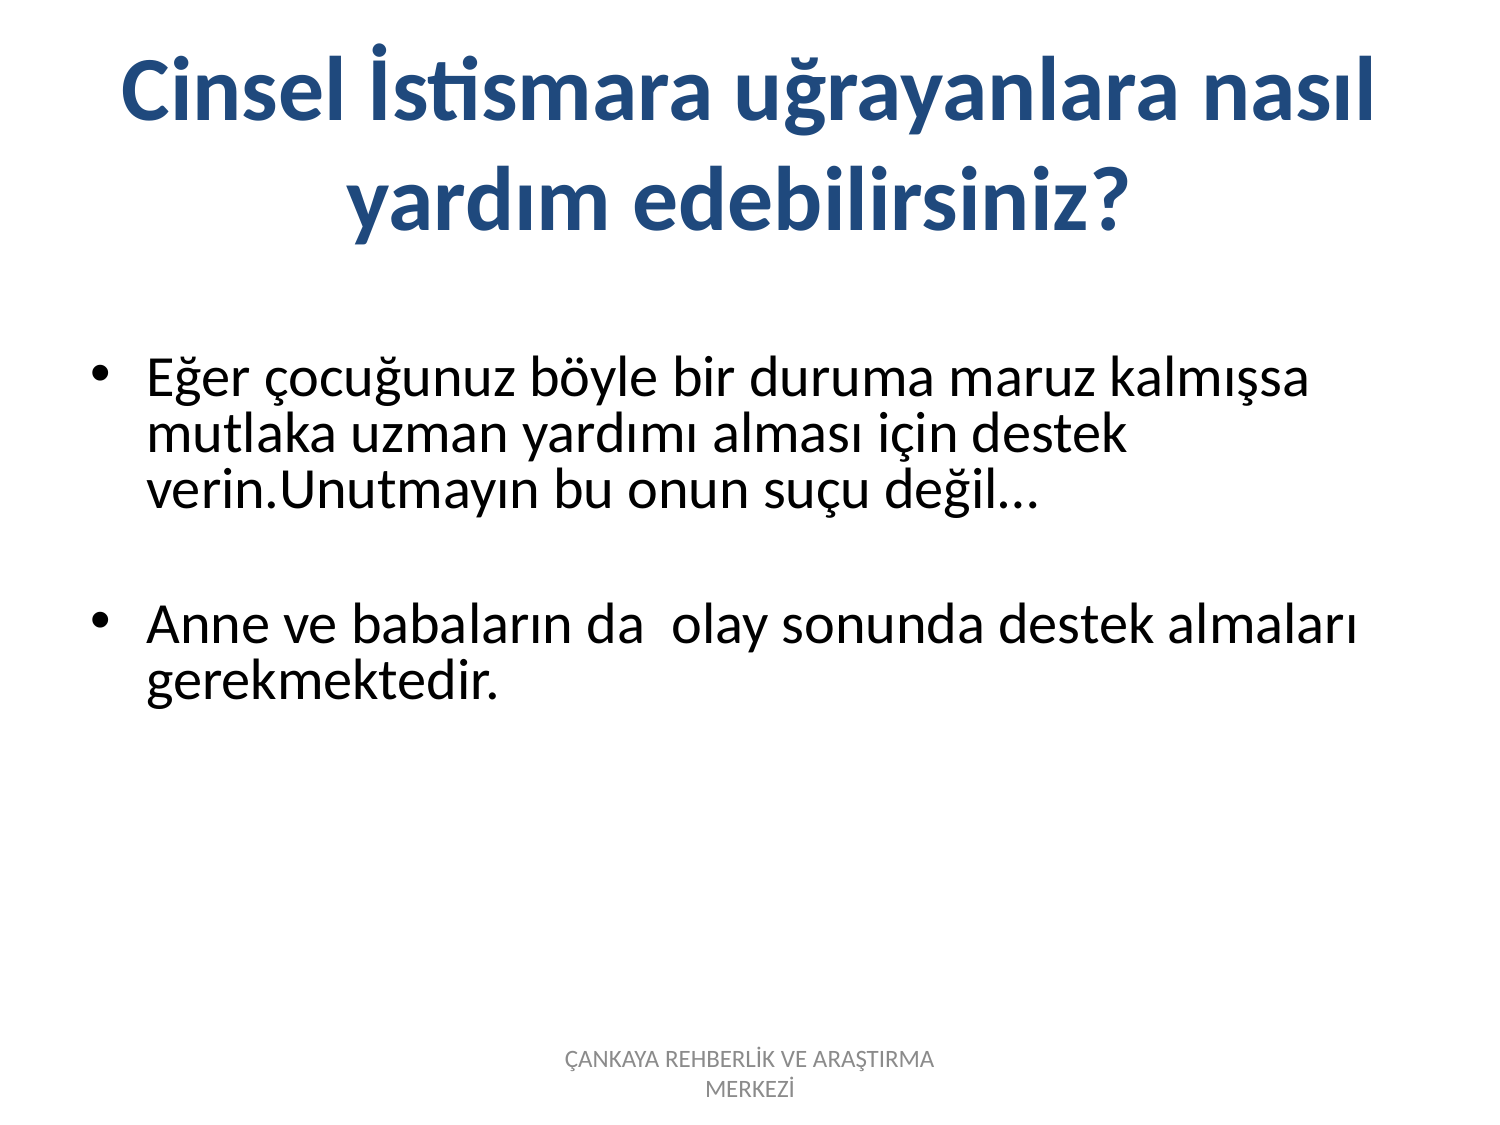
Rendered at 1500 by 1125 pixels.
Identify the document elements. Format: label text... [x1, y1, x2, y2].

footer ÇANKAYA REHBERLİK VE ARAŞTIRMA MERKEZİ [512, 1042, 988, 1103]
title Cinsel İstismara uğrayanlara nasıl yardım edebilirsiniz? [75, 45, 1425, 233]
list Eğer çocuğunuz böyle bir duruma maruz kalmışsa mutlaka uzman yardımı alması için destek verin.Unutmayın bu onun suçu değil… Anne ve babaların da olay sonunda destek almaları gerekmektedir. [75, 262, 1425, 1005]
